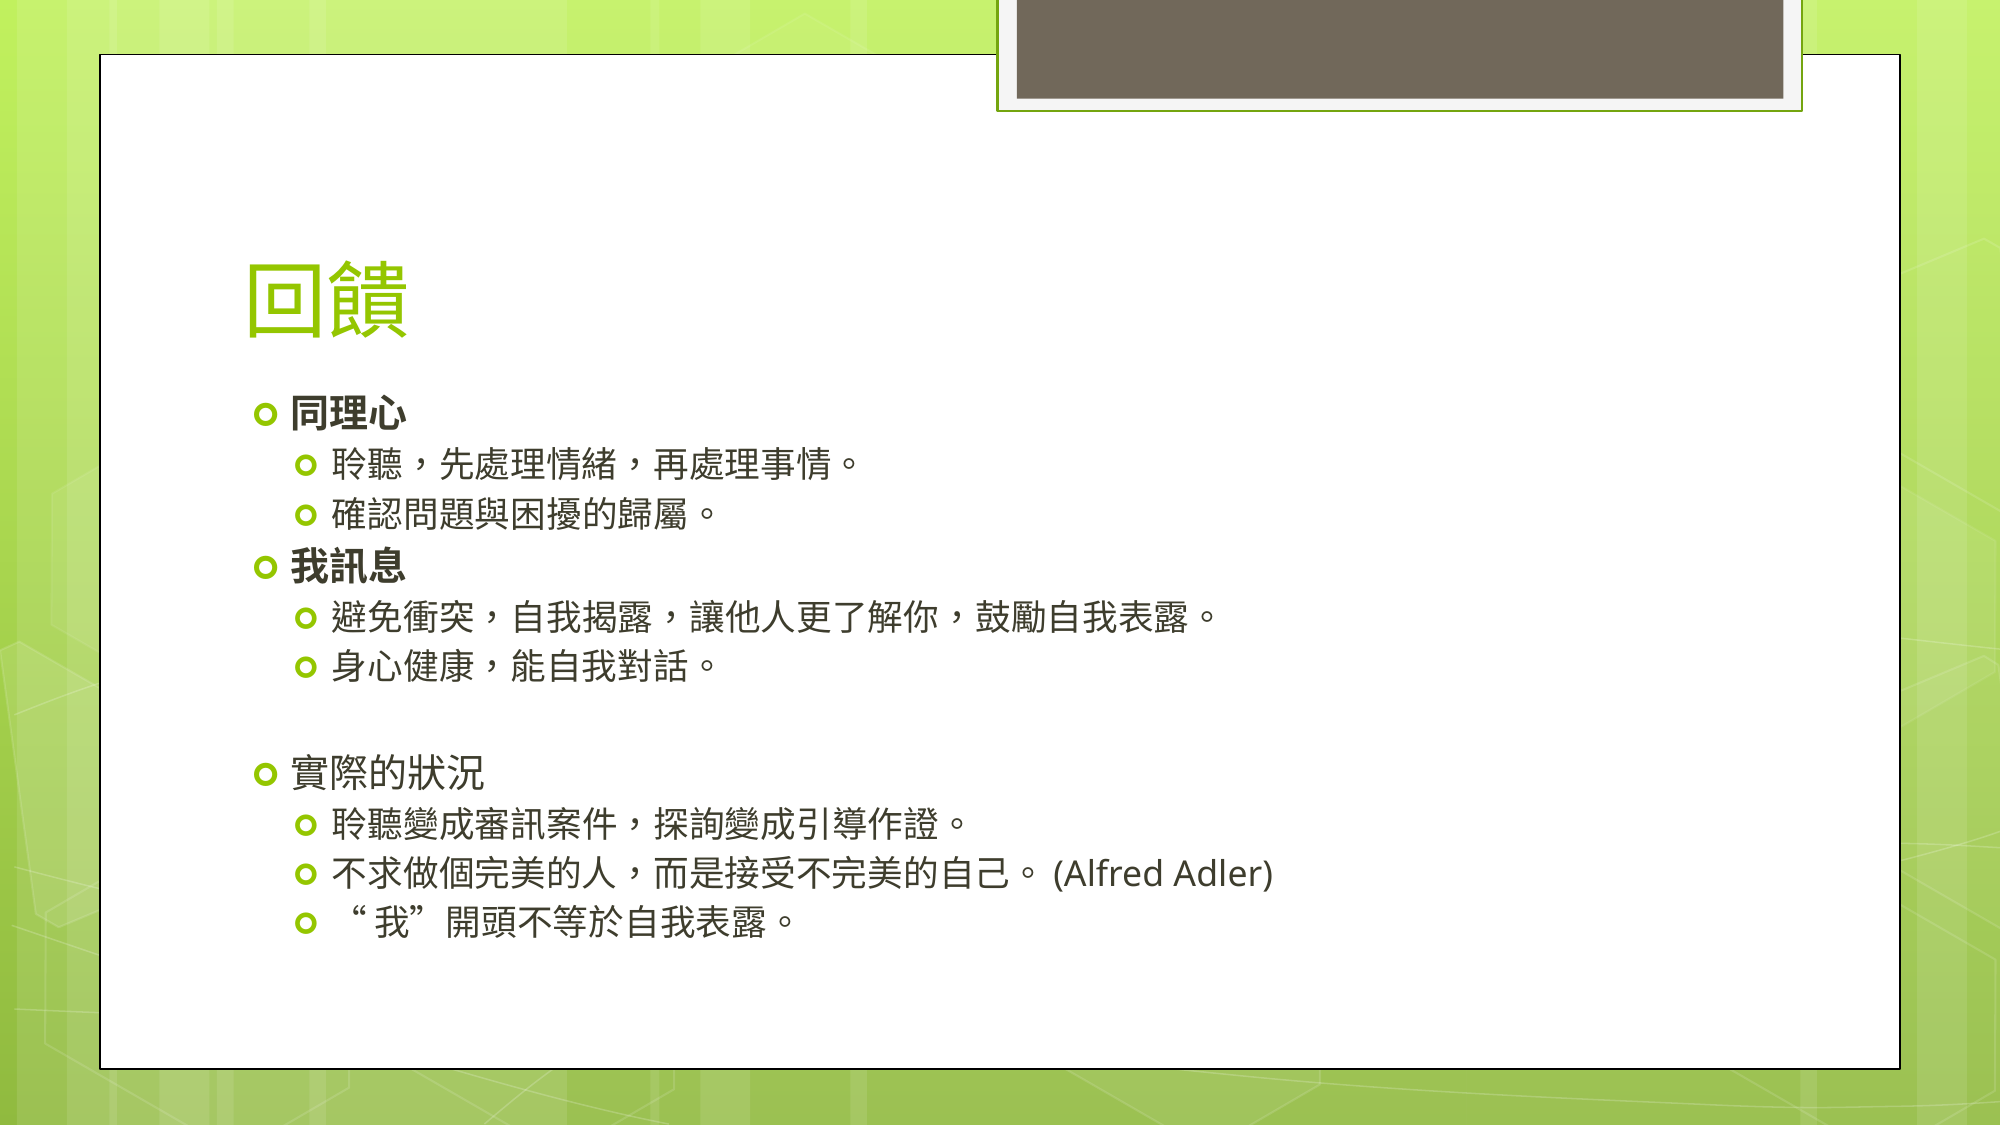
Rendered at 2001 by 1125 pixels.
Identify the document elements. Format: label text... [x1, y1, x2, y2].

list 同理心 聆聽，先處理情緒，再處理事情。 確認問題與困擾的歸屬。 我訊息 避免衝突，自我揭露，讓他人更了解你，鼓勵自我表露。 身心健康，能自我對話。 實際的狀況 聆聽變成審訊案件，探詢變成引導作證。 不求做個完美的人，而是接受不完美的自己。(Alfred Adler) “我”開頭不等於自我表露。 [228, 381, 1711, 957]
title 回饋 [228, 168, 1765, 357]
